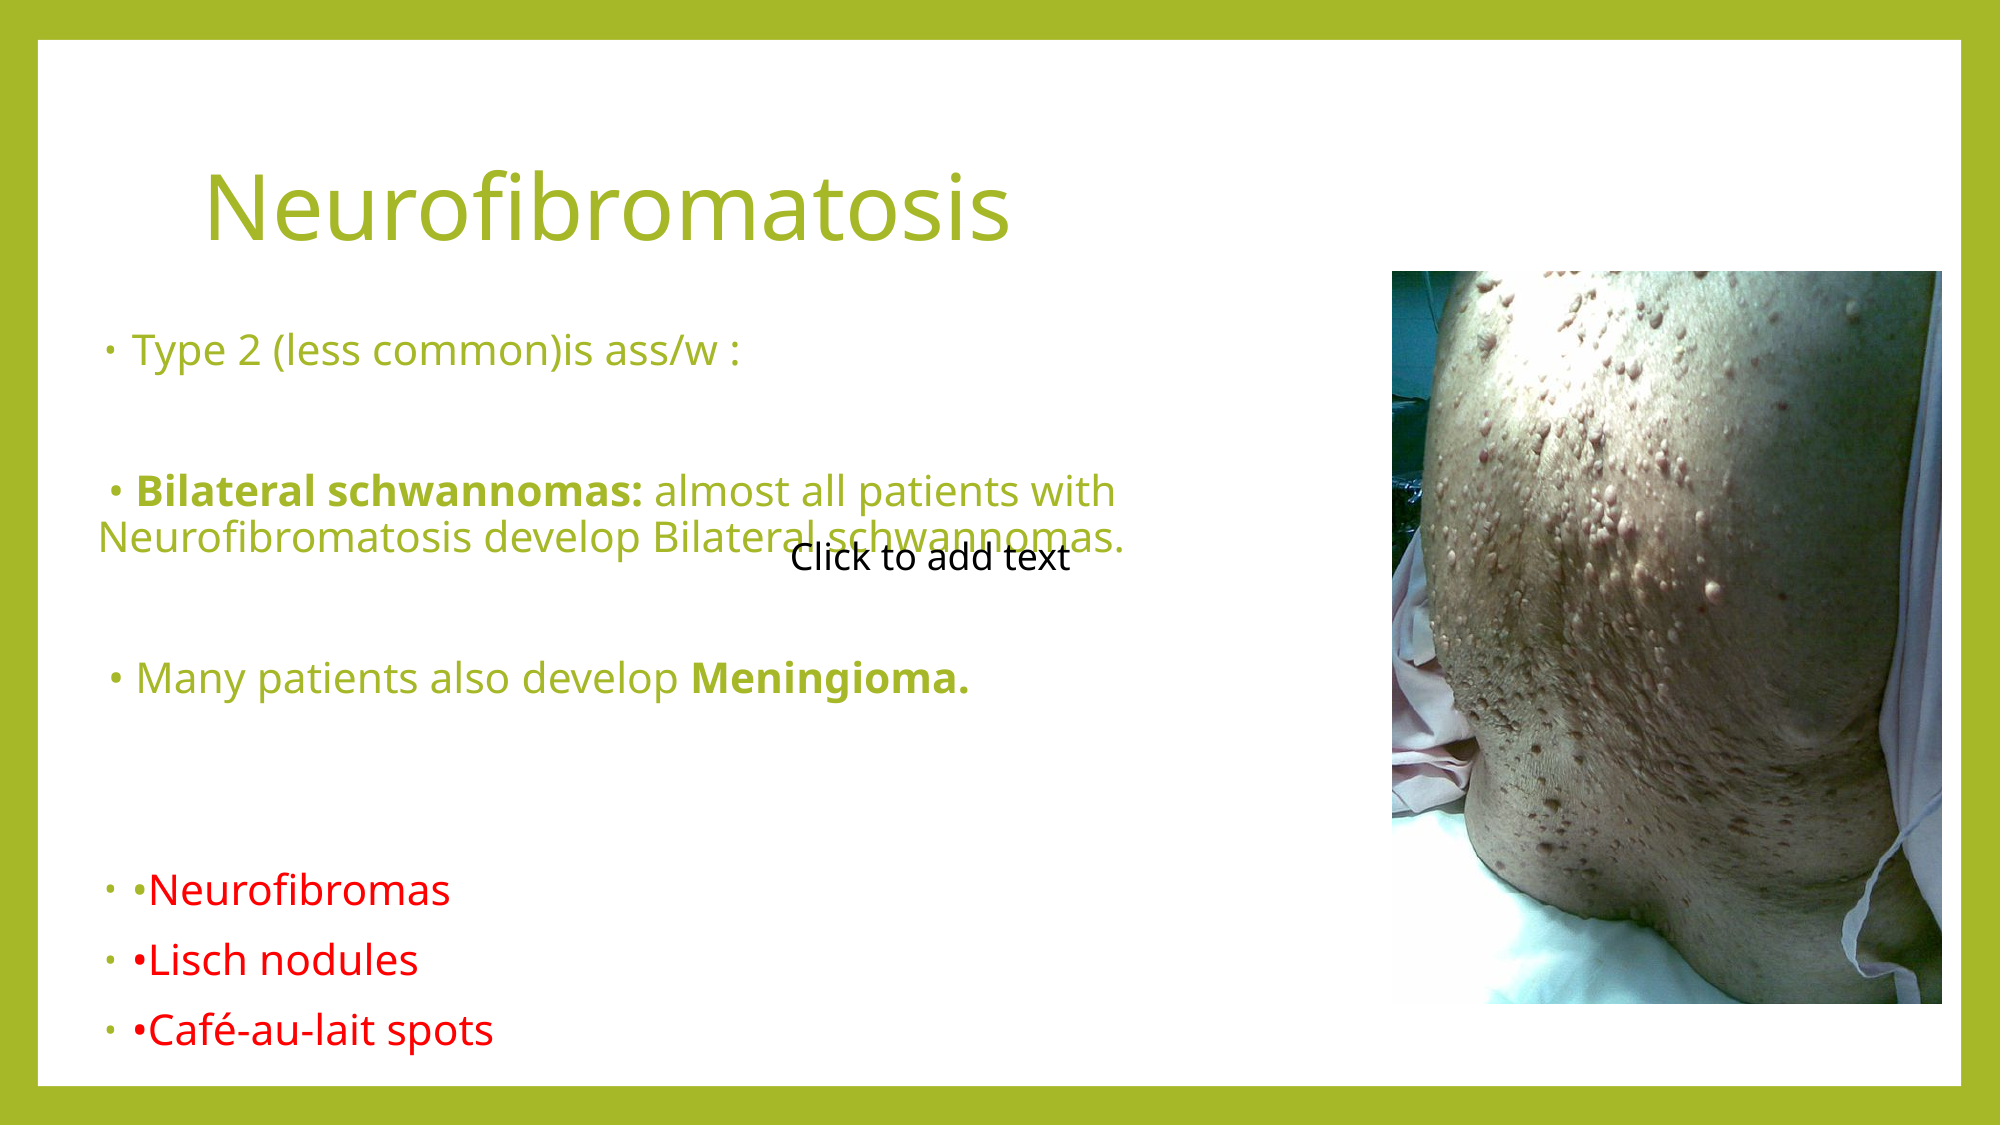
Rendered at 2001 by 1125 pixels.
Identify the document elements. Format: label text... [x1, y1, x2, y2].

text_box Click to add text [774, 524, 1225, 585]
title Neurofibromatosis [187, 99, 1808, 321]
list Type 2 (less common)is ass/w : • Bilateral schwannomas: almost all patients with Neurofibromatosis develop Bilateral schwannomas. • Many patients also develop Meningioma. •Neurofibromas •Lisch nodules •Café-au-lait spots [82, 321, 1495, 1064]
picture [1392, 271, 1943, 1005]
